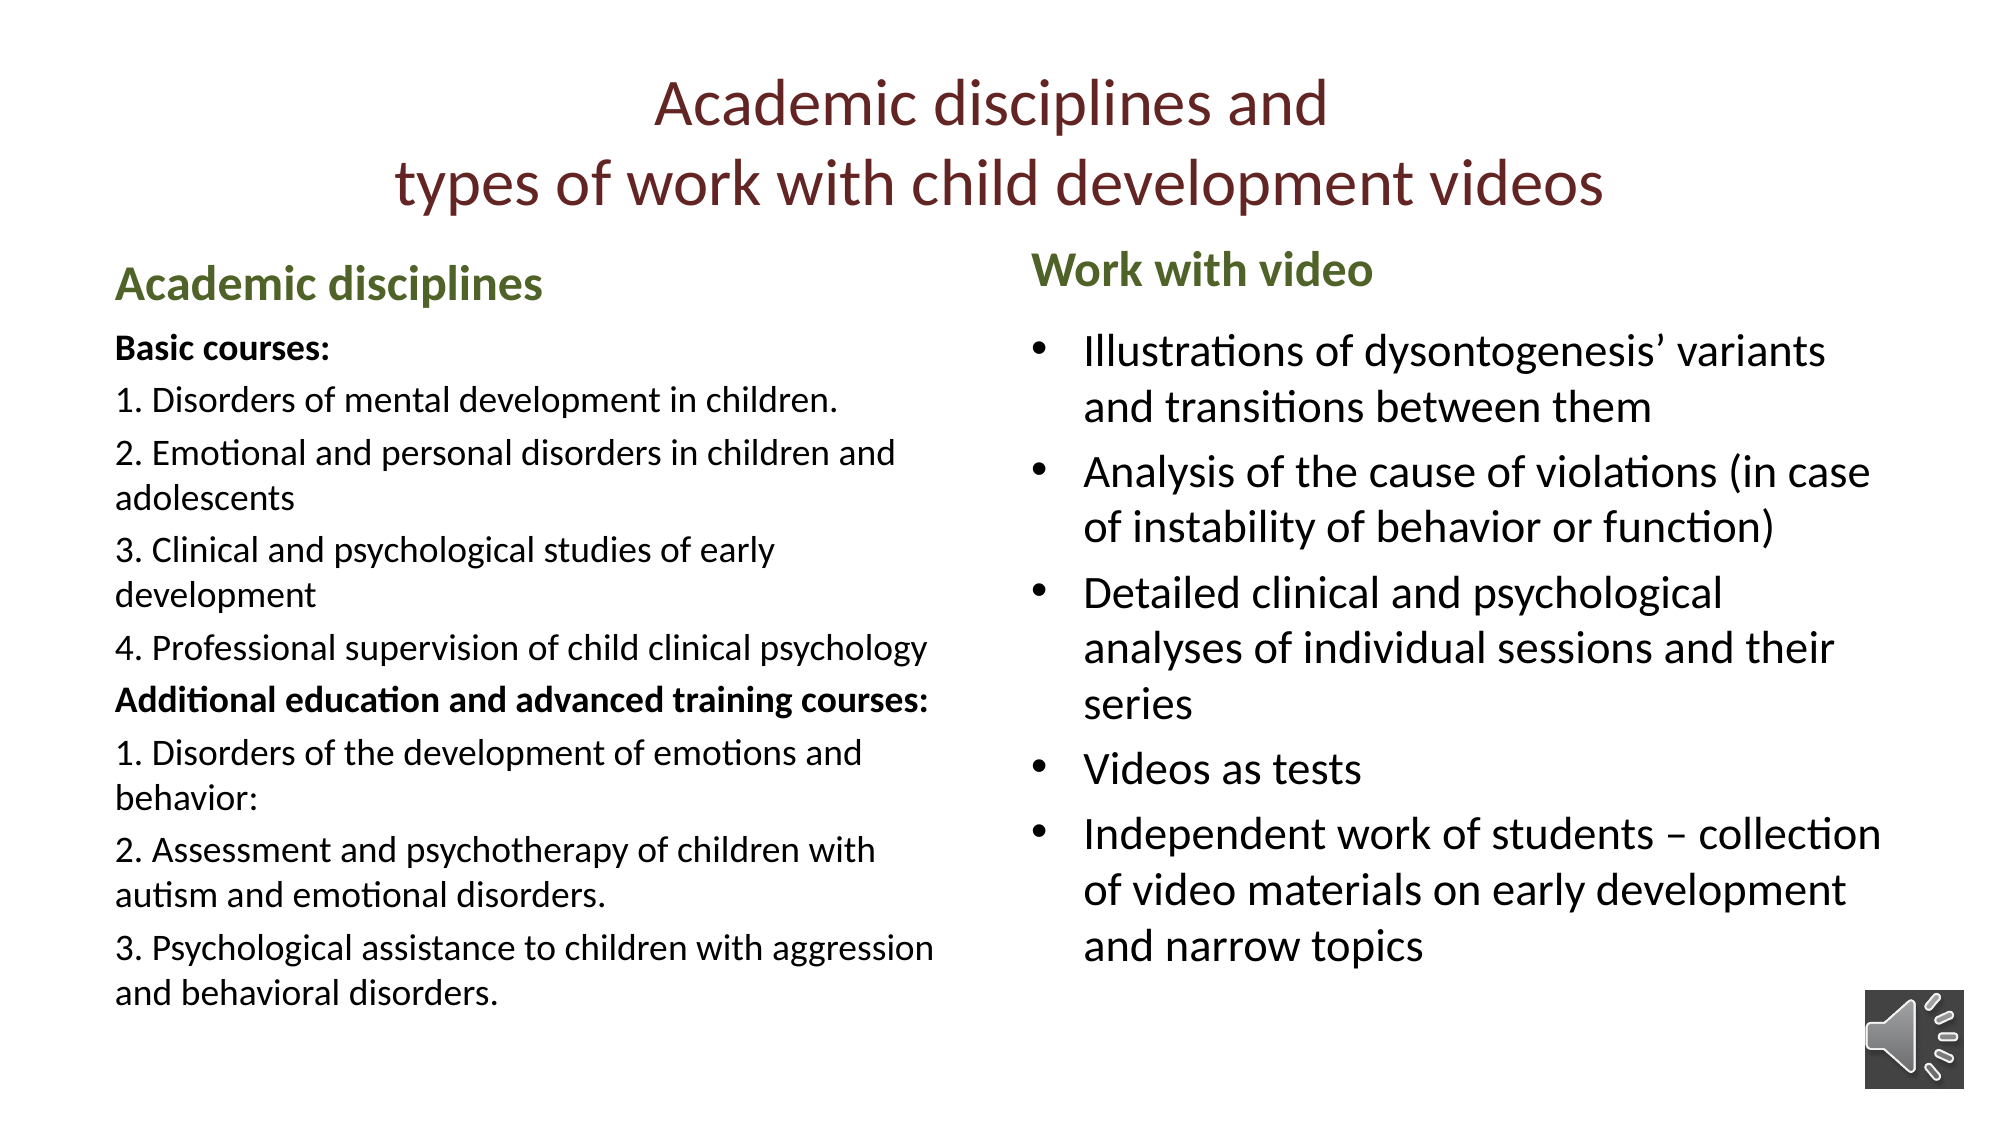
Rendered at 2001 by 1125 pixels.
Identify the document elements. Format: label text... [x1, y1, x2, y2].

list Illustrations of dysontogenesis’ variants and transitions between them Analysis of the cause of violations (in case of instability of behavior or function) Detailed clinical and psychological analyses of individual sessions and their series Videos as tests Independent work of students – collection of video materials on early development and narrow topics [1015, 312, 1900, 1026]
picture [1864, 989, 1965, 1090]
list Work with video [1015, 219, 1900, 305]
list Academic disciplines [99, 224, 984, 315]
list Basic courses: 1. Disorders of mental development in children. 2. Emotional and personal disorders in children and adolescents 3. Clinical and psychological studies of early development 4. Professional supervision of child clinical psychology Additional education and advanced training courses: 1. Disorders of the development of emotions and behavior: 2. Assessment and psychotherapy of children with autism and emotional disorders. 3. Psychological assistance to children with aggression and behavioral disorders. [99, 315, 984, 1093]
title Academic disciplines and types of work with child development videos [99, 45, 1900, 233]
